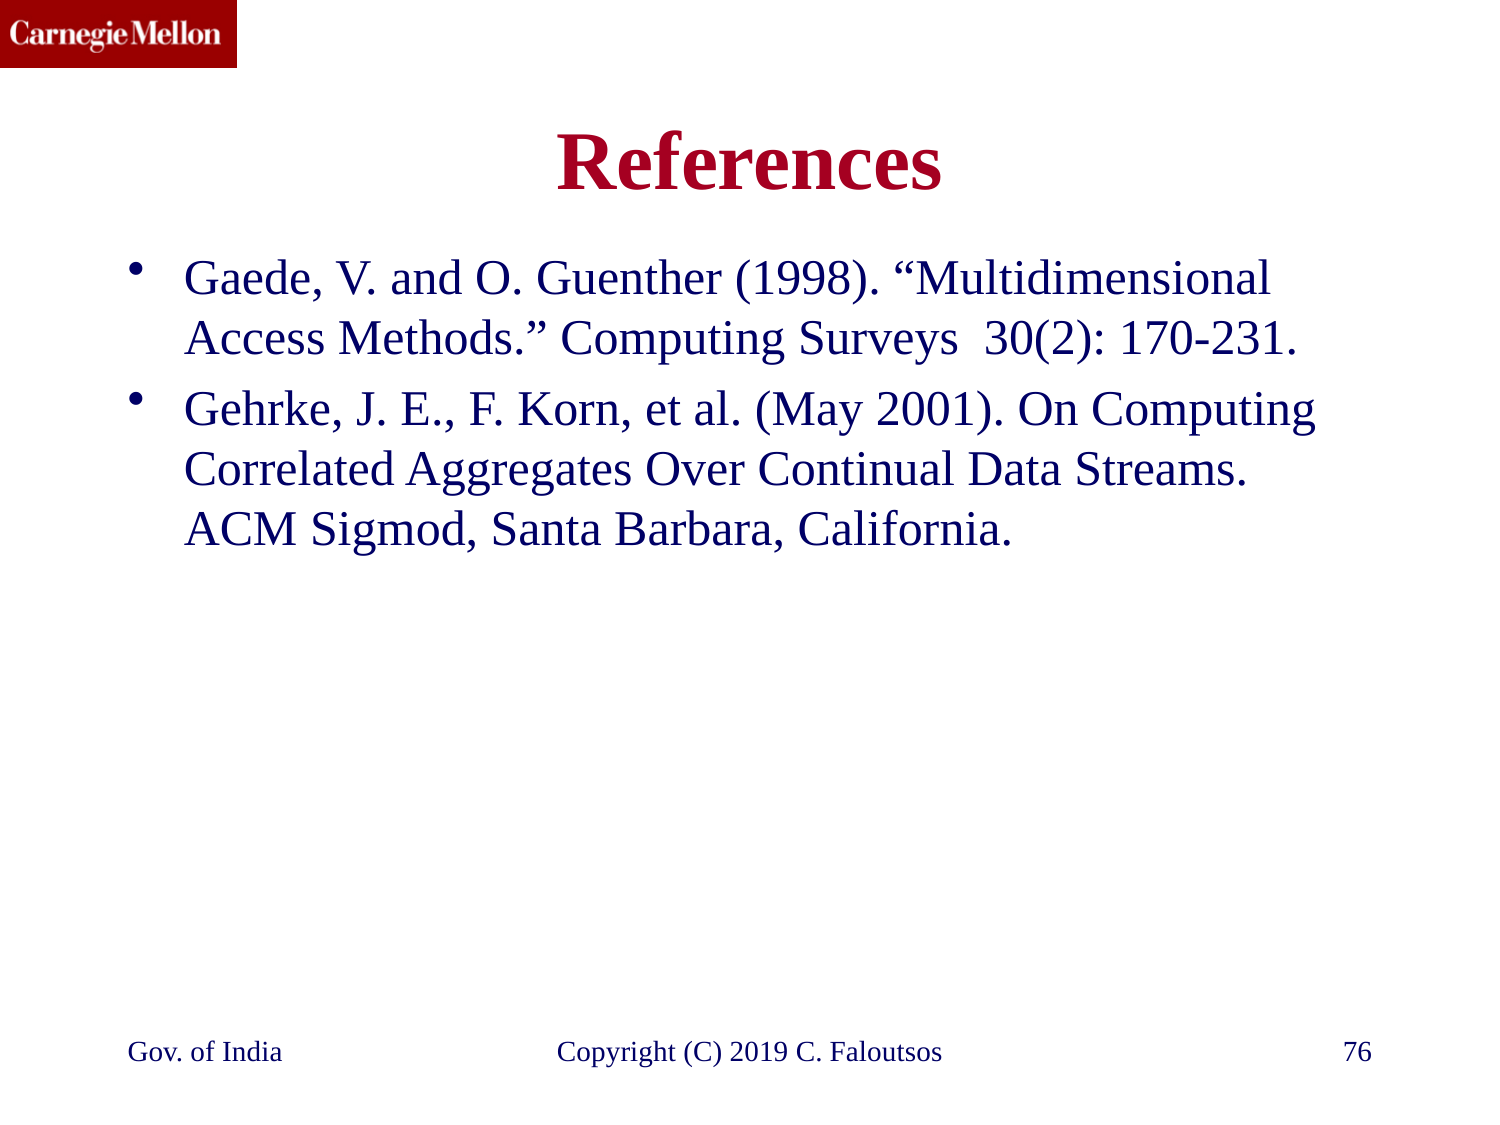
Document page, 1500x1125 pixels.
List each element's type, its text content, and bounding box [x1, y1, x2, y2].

picture [0, 0, 237, 68]
list Gaede, V. and O. Guenther (1998). “Multidimensional Access Methods.” Computing Surveys 30(2): 170-231. Gehrke, J. E., F. Korn, et al. (May 2001). On Computing Correlated Aggregates Over Continual Data Streams. ACM Sigmod, Santa Barbara, California. [112, 237, 1388, 1001]
slide_number Gov. of India [112, 1024, 426, 1101]
title References [112, 99, 1388, 213]
footer Copyright (C) 2019 C. Faloutsos [512, 1024, 988, 1101]
slide_number 76 [1074, 1024, 1388, 1101]
